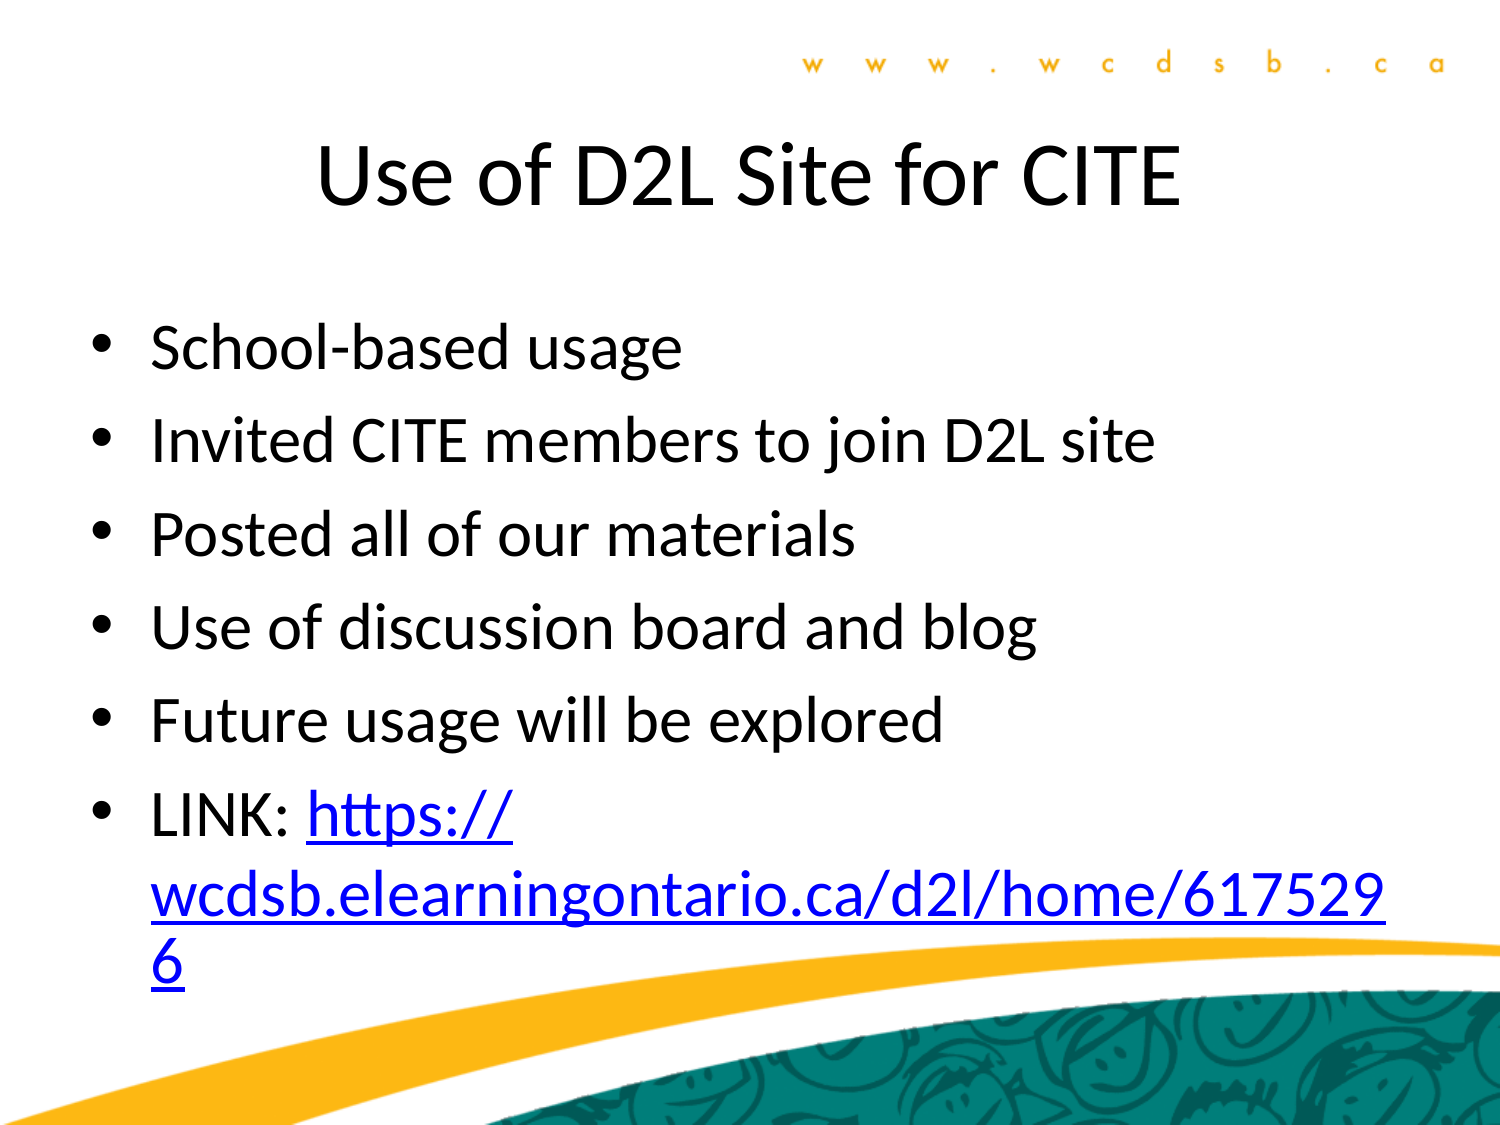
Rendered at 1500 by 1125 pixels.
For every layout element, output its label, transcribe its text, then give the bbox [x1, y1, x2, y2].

picture [0, 0, 1500, 1125]
list School-based usage Invited CITE members to join D2L site Posted all of our materials Use of discussion board and blog Future usage will be explored LINK: https://wcdsb.elearningontario.ca/d2l/home/6175296 [75, 295, 1425, 963]
title Use of D2L Site for CITE [75, 75, 1425, 263]
